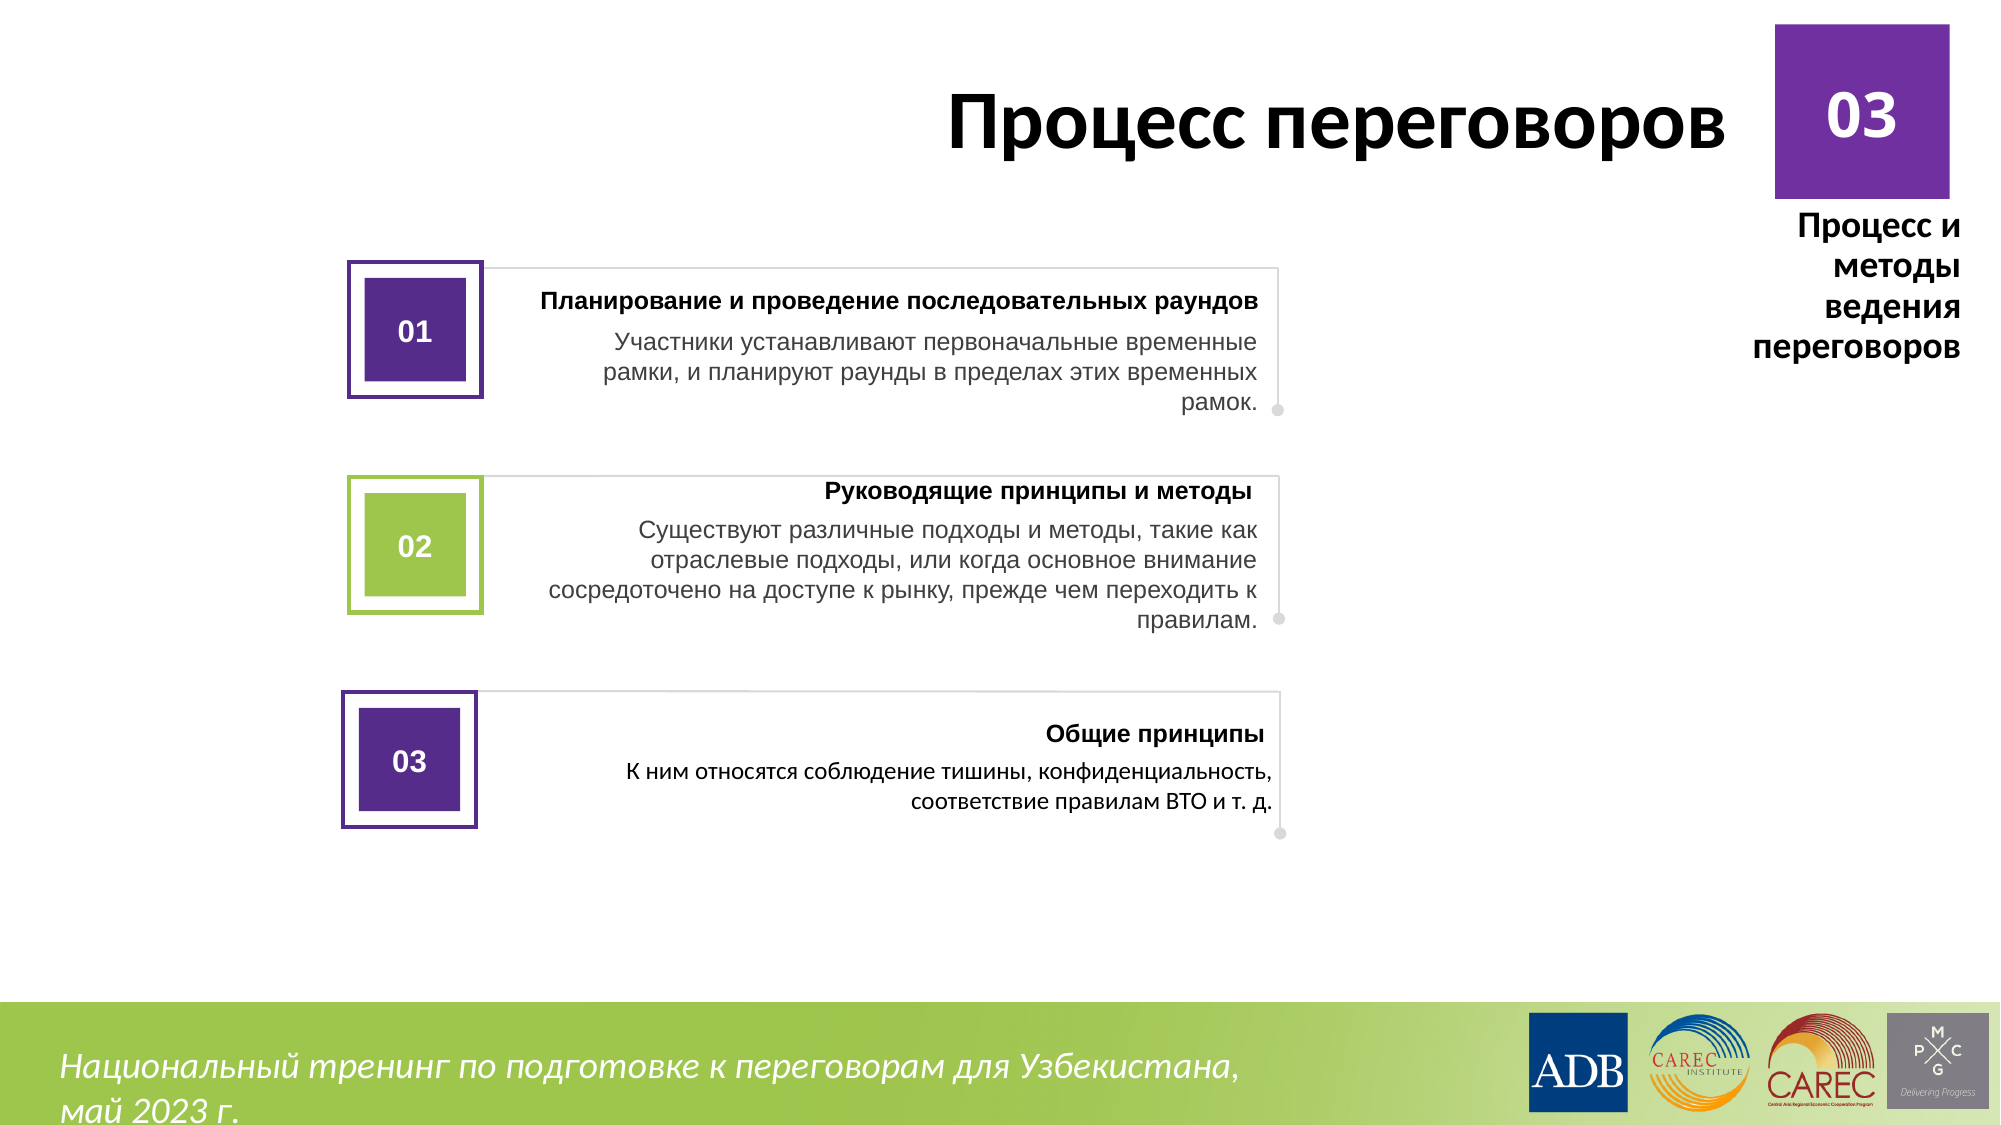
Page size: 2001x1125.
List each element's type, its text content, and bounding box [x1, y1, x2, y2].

text_box [364, 277, 466, 303]
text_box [478, 466, 1279, 642]
text_box 01 [352, 303, 479, 356]
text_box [475, 690, 1289, 834]
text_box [483, 267, 1278, 424]
text_box [348, 261, 482, 398]
title Процесс переговоров [832, 34, 1744, 209]
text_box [1775, 24, 1950, 199]
text_box [358, 786, 461, 812]
text_box [364, 356, 466, 382]
text_box Процесс и методы ведения переговоров [1687, 198, 1977, 373]
text_box 03 [346, 733, 473, 786]
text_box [348, 476, 482, 613]
text_box [343, 691, 475, 828]
text_box [358, 707, 461, 733]
picture [752, 1002, 2000, 1125]
